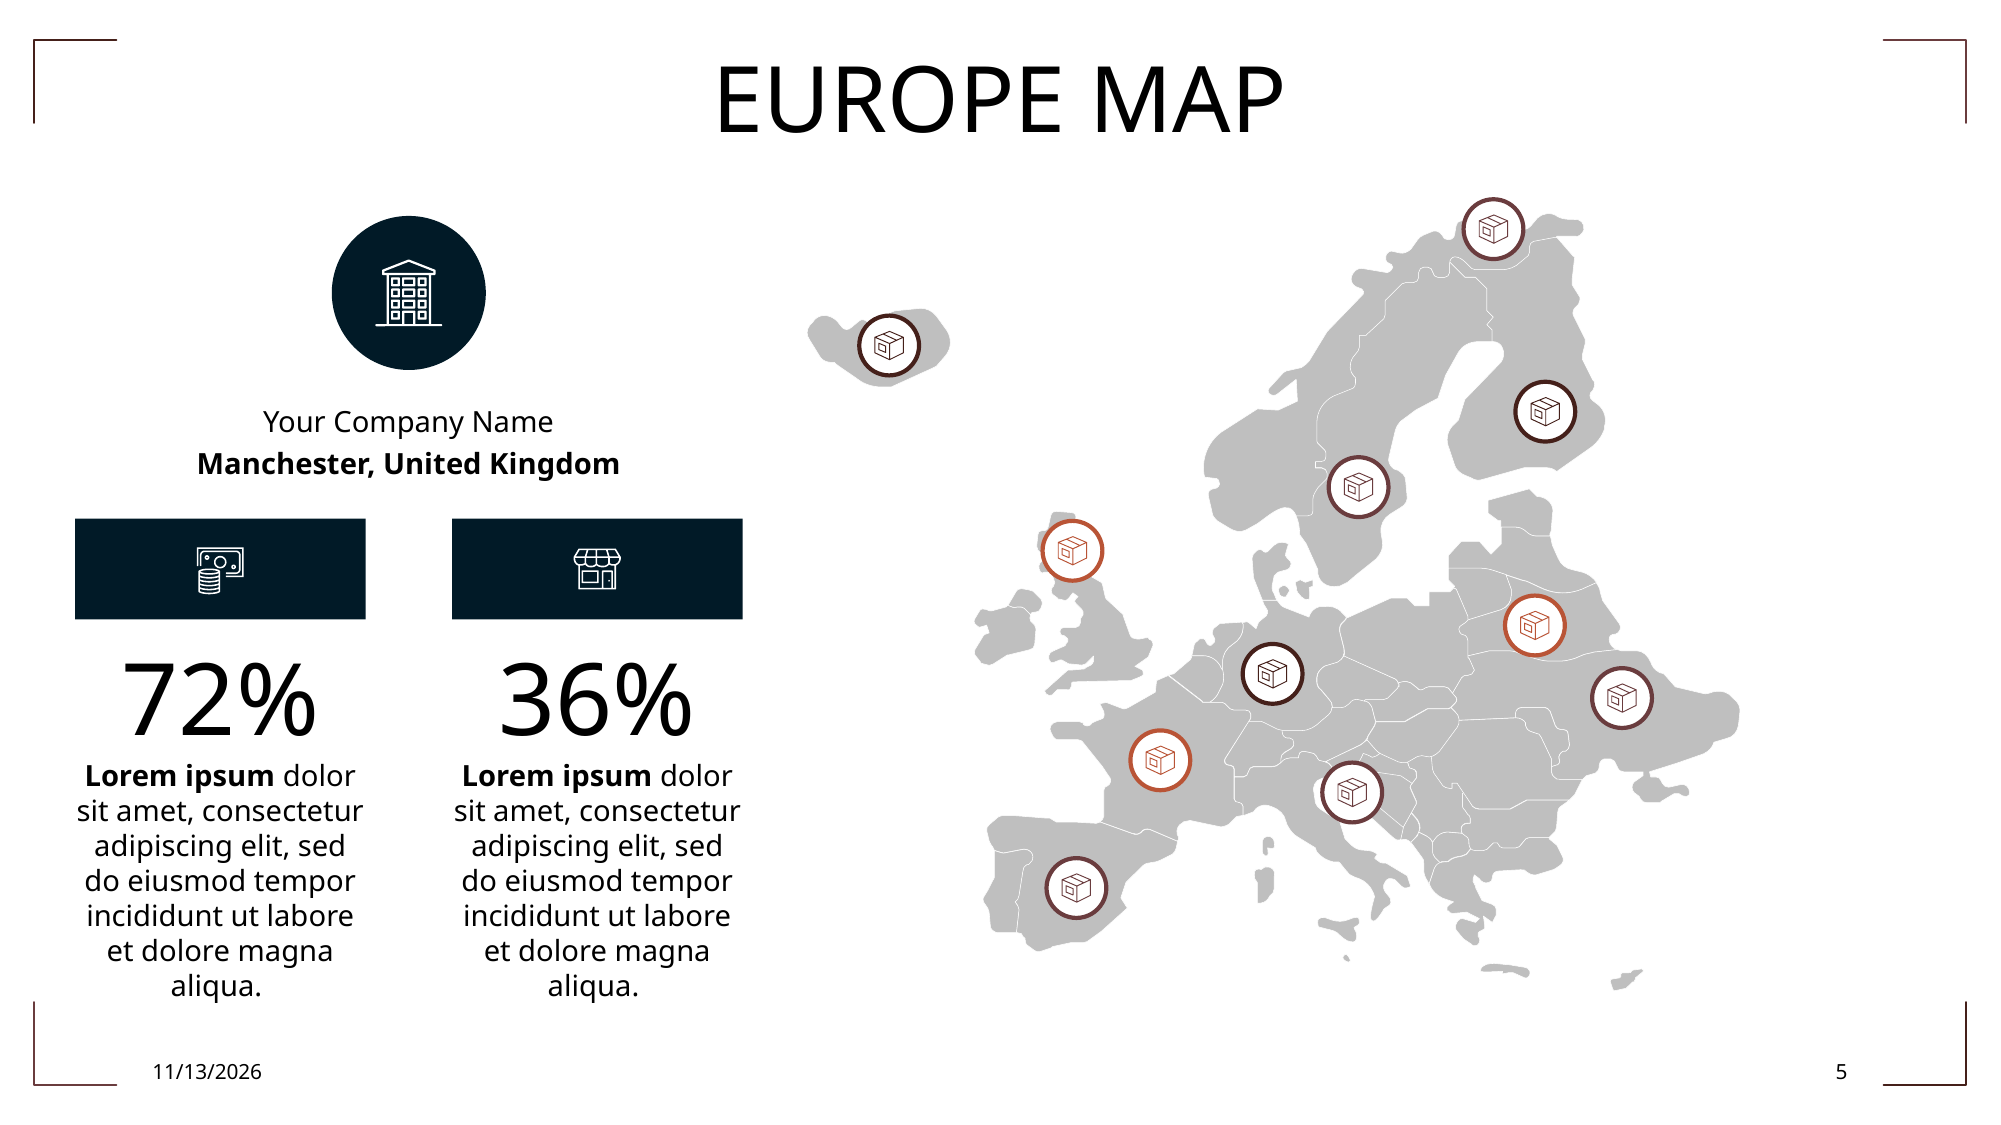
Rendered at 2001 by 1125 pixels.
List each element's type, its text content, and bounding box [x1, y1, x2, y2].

text_box 72% [75, 635, 366, 756]
text_box [33, 39, 118, 124]
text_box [1242, 643, 1303, 704]
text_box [1328, 457, 1389, 518]
text_box [1882, 39, 1967, 124]
text_box [74, 518, 367, 620]
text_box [1322, 762, 1383, 823]
text_box 36% [452, 635, 743, 756]
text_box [1515, 381, 1576, 442]
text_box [196, 547, 244, 595]
text_box Lorem ipsum dolor sit amet, consectetur adipiscing elit, sed do eiusmod tempor incididunt ut labore et dolore magna aliqua. [75, 757, 366, 1002]
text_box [573, 548, 621, 590]
text_box [451, 518, 744, 620]
text_box [33, 1001, 118, 1086]
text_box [1463, 199, 1524, 260]
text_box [1592, 668, 1652, 729]
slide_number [137, 1042, 588, 1103]
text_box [1046, 858, 1107, 918]
text_box [1882, 1001, 1967, 1086]
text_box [331, 215, 486, 370]
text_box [1042, 520, 1103, 581]
text_box Lorem ipsum dolor sit amet, consectetur adipiscing elit, sed do eiusmod tempor incididunt ut labore et dolore magna aliqua. [452, 757, 743, 1002]
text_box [806, 209, 1741, 991]
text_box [1504, 595, 1565, 656]
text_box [168, 403, 649, 482]
text_box EUROPE MAP [116, 41, 1884, 152]
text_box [859, 315, 920, 376]
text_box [1130, 730, 1191, 791]
slide_number 5 [1412, 1042, 1863, 1103]
